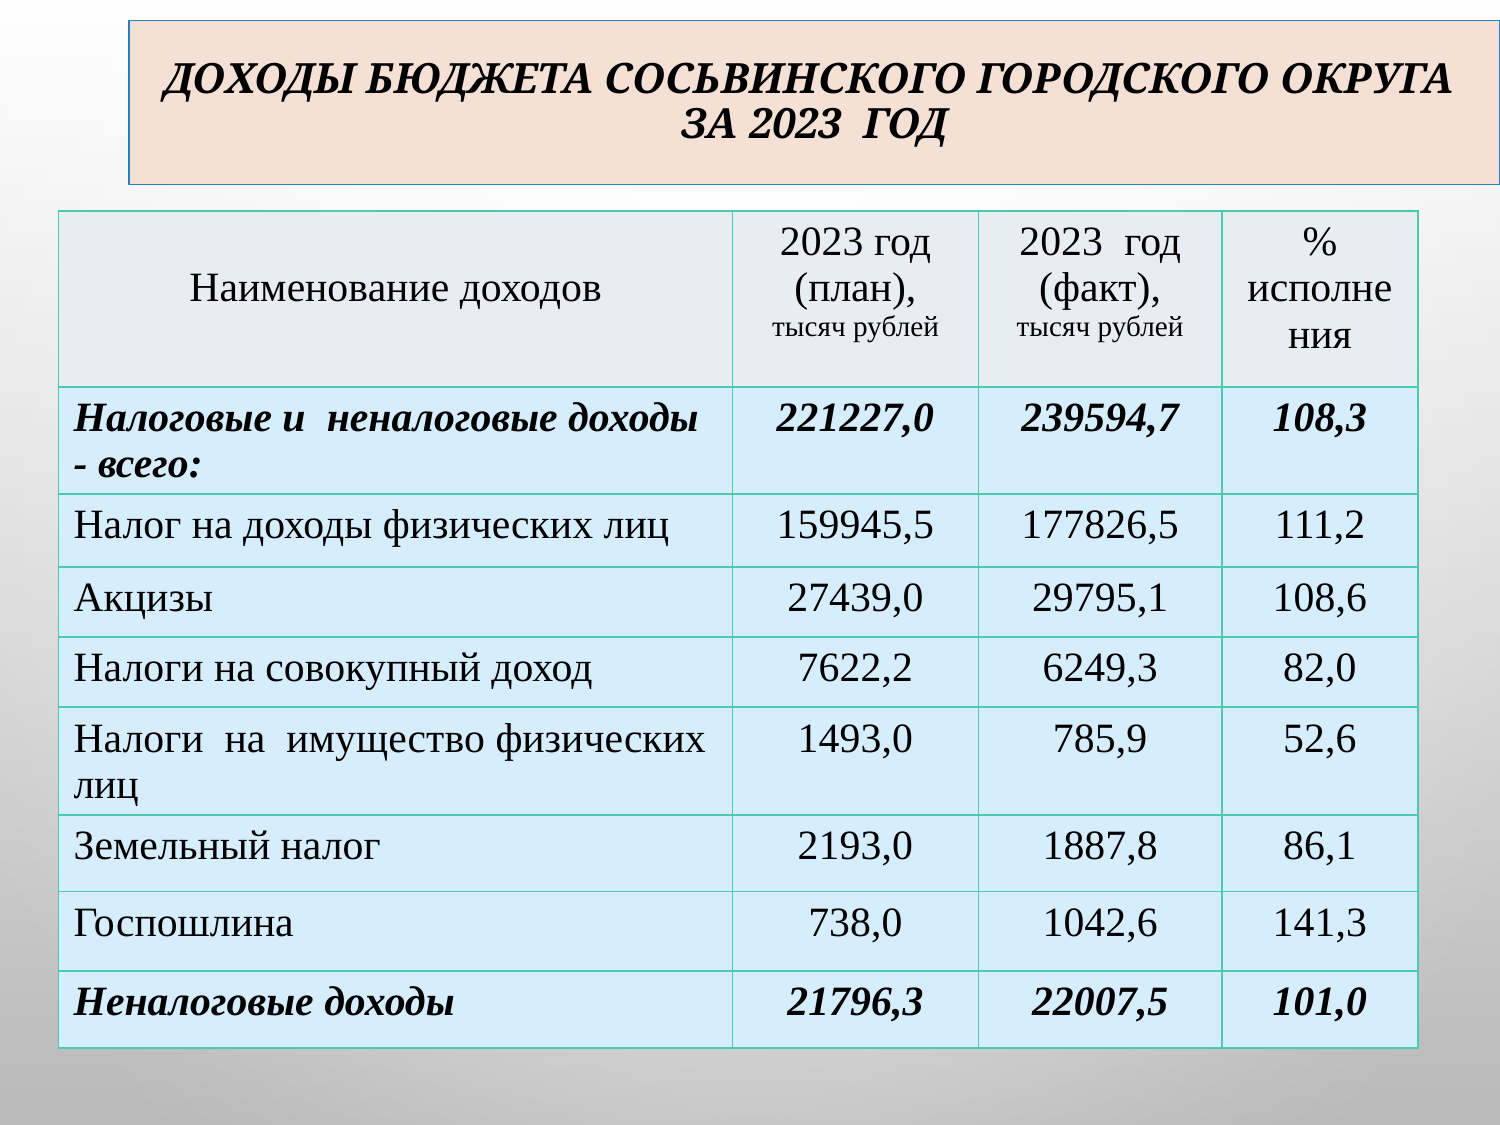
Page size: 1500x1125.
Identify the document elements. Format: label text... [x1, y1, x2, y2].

title Доходы бюджета Сосьвинского городского округа за 2023 год [128, 20, 1500, 185]
table_cell 738,0 [733, 892, 978, 970]
table_cell Акцизы [59, 568, 732, 636]
table_cell 159945,5 [733, 495, 978, 566]
table_cell 21796,3 [733, 972, 978, 1047]
table_cell 108,3 [1223, 388, 1417, 493]
table_cell 141,3 [1223, 892, 1417, 970]
table_cell Налоговые и неналоговые доходы - всего: [59, 388, 732, 493]
table_cell 1887,8 [979, 816, 1221, 891]
table_cell Неналоговые доходы [59, 972, 732, 1047]
table_header 2023 год (план), тысяч рублей [733, 212, 978, 386]
table_cell 101,0 [1223, 972, 1417, 1047]
table_cell 177826,5 [979, 495, 1221, 566]
table_cell 82,0 [1223, 638, 1417, 706]
table_cell 7622,2 [733, 638, 978, 706]
table_cell 785,9 [979, 708, 1221, 814]
table_cell Госпошлина [59, 892, 732, 970]
table_cell 22007,5 [979, 972, 1221, 1047]
table_cell Налог на доходы физических лиц [59, 495, 732, 566]
table_cell 111,2 [1223, 495, 1417, 566]
picture [0, 0, 1500, 1125]
table_header Наименование доходов [59, 212, 732, 386]
table_header % исполнения [1223, 212, 1417, 386]
table_cell 6249,3 [979, 638, 1221, 706]
table_cell Налоги на совокупный доход [59, 638, 732, 706]
table_cell 108,6 [1223, 568, 1417, 636]
table_cell 86,1 [1223, 816, 1417, 891]
table_cell Налоги на имущество физических лиц [59, 708, 732, 814]
table_cell 29795,1 [979, 568, 1221, 636]
table_cell 52,6 [1223, 708, 1417, 814]
table_cell 221227,0 [733, 388, 978, 493]
table_cell 1042,6 [979, 892, 1221, 970]
table_cell 1493,0 [733, 708, 978, 814]
table_header 2023 год (факт), тысяч рублей [979, 212, 1221, 386]
table_cell 27439,0 [733, 568, 978, 636]
table_cell 2193,0 [733, 816, 978, 891]
table_cell 239594,7 [979, 388, 1221, 493]
table_cell Земельный налог [59, 816, 732, 891]
